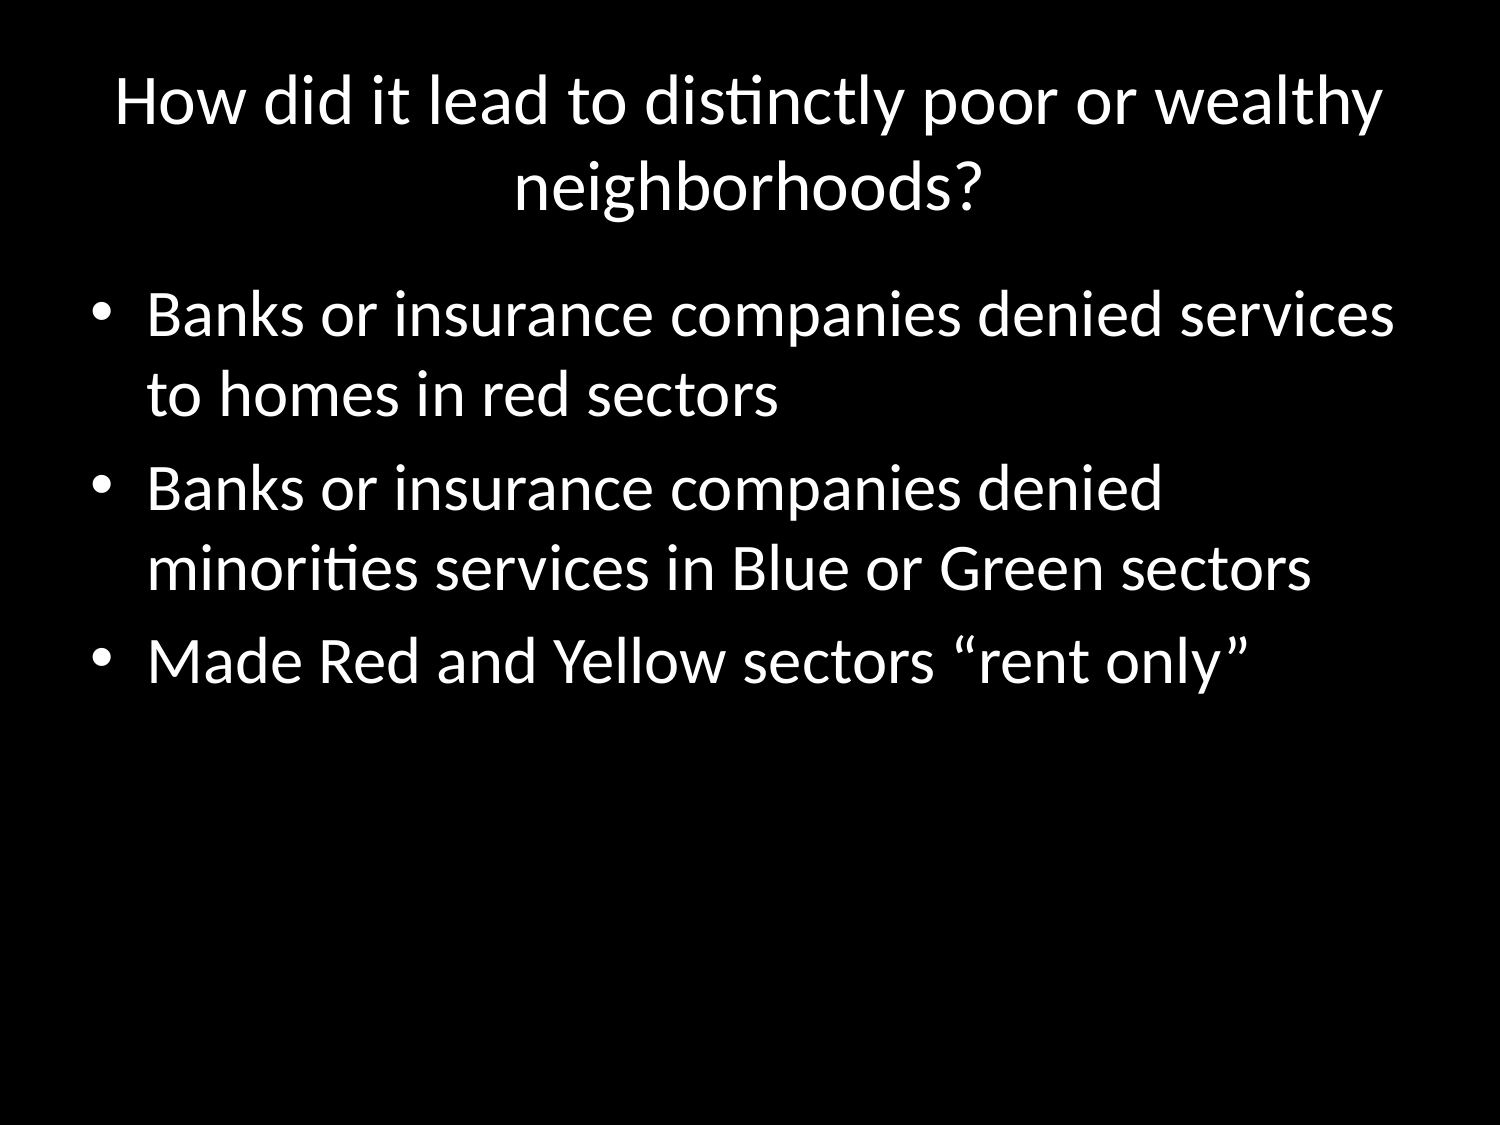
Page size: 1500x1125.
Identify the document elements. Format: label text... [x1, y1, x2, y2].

list Banks or insurance companies denied services to homes in red sectors Banks or insurance companies denied minorities services in Blue or Green sectors Made Red and Yellow sectors “rent only” [75, 262, 1425, 1005]
title How did it lead to distinctly poor or wealthy neighborhoods? [75, 45, 1425, 233]
